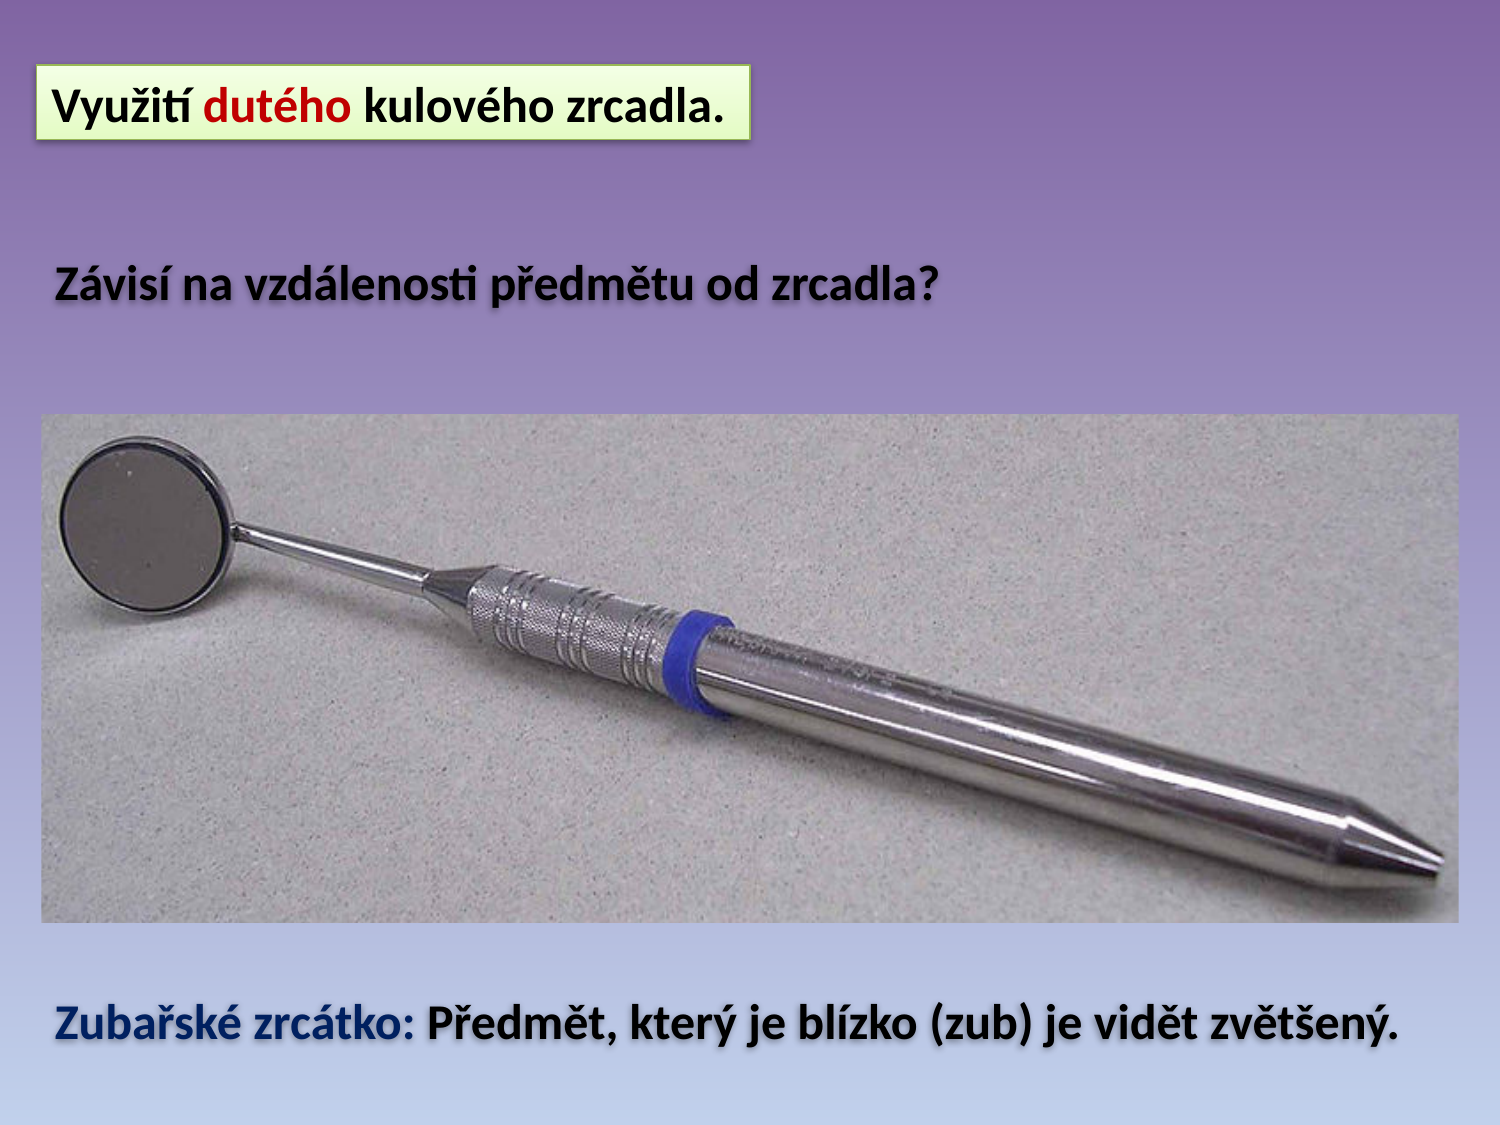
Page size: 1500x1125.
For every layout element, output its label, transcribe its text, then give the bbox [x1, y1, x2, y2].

picture [41, 414, 1459, 923]
text_box Závisí na vzdálenosti předmětu od zrcadla? [39, 243, 1455, 319]
text_box Využití dutého kulového zrcadla. [36, 64, 751, 140]
text_box Zubařské zrcátko: Předmět, který je blízko (zub) je vidět zvětšený. [39, 981, 1455, 1057]
